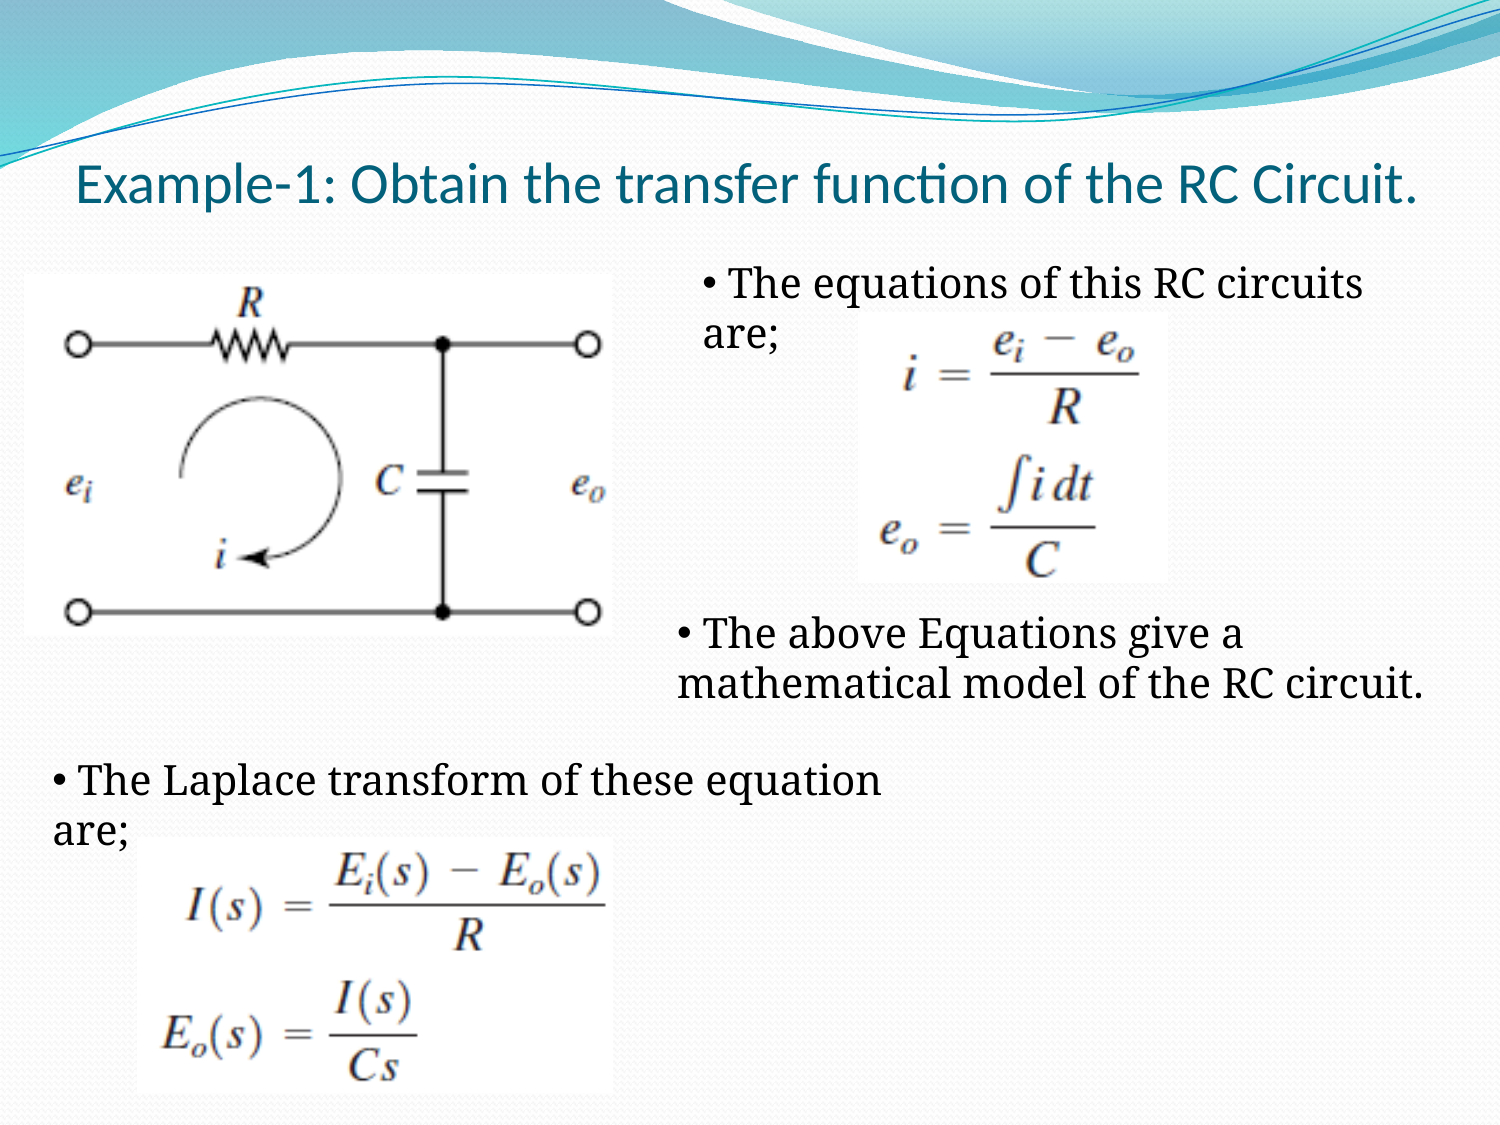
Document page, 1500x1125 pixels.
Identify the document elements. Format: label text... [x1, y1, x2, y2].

text_box (b) [851, 313, 858, 365]
picture [137, 837, 613, 1093]
text_box The Laplace transform of these equation are; [37, 746, 913, 862]
picture [858, 312, 1168, 583]
picture [24, 274, 612, 636]
text_box (c) [130, 838, 137, 862]
text_box (c) [613, 841, 617, 862]
text_box (b) [1168, 314, 1174, 365]
title Example-1: Obtain the transfer function of the RC Circuit. [75, 75, 1438, 216]
text_box The above Equations give a mathematical model of the RC circuit. [662, 599, 1500, 715]
text_box The equations of this RC circuits are; [687, 249, 1425, 365]
